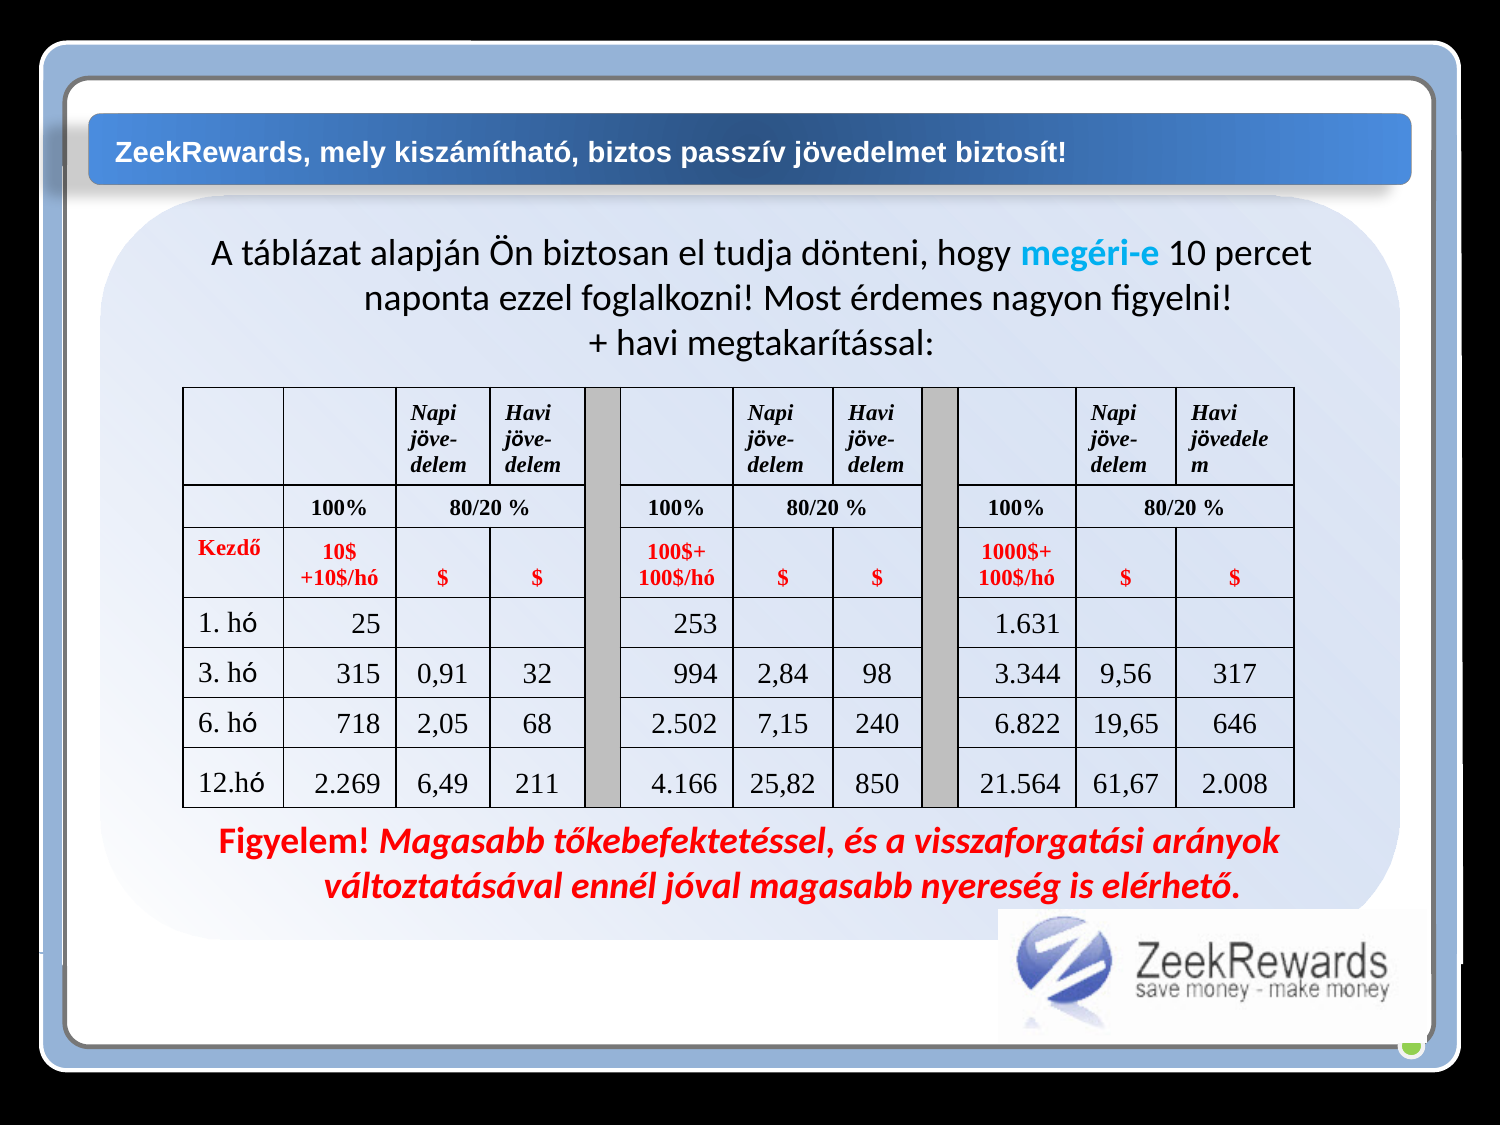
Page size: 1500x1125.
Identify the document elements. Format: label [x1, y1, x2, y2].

text_box [40, 42, 1460, 1071]
text_box [64, 220, 1435, 1048]
picture [997, 909, 1427, 1043]
text_box [59, 111, 1448, 213]
text_box [64, 77, 1435, 110]
